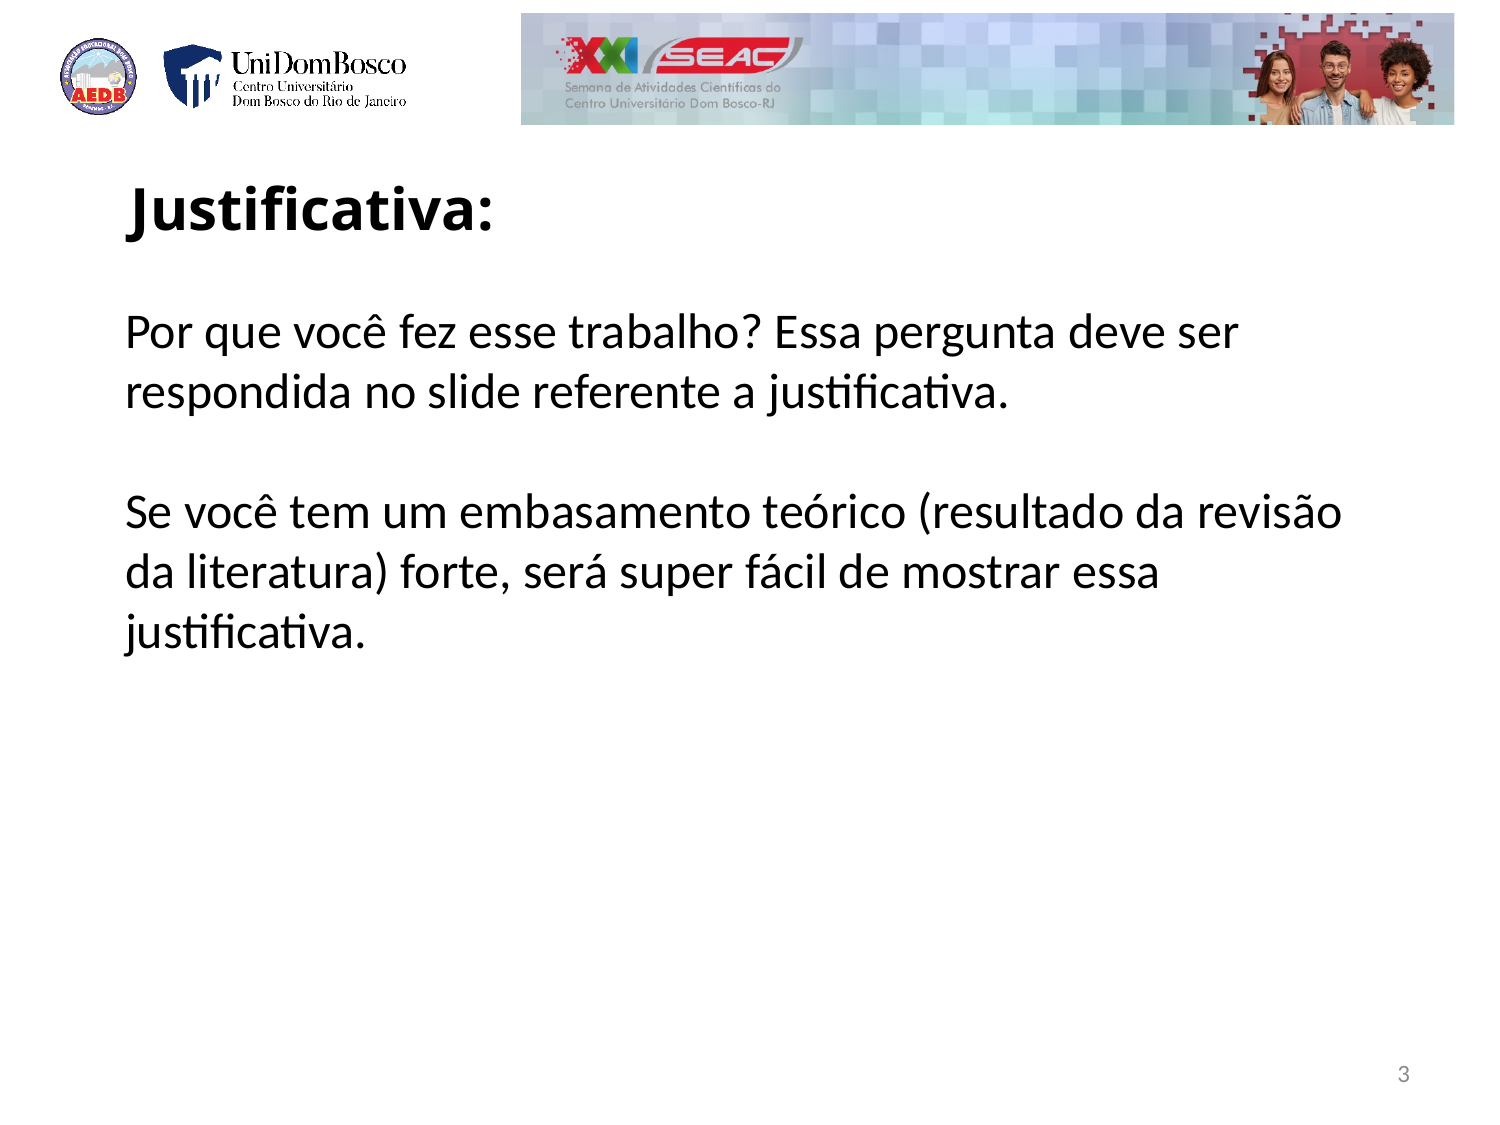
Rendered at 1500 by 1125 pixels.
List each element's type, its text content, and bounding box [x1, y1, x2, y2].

picture [60, 38, 411, 115]
text_box Justificativa: [116, 164, 1376, 250]
text_box Por que você fez esse trabalho? Essa pergunta deve ser respondida no slide referente a justificativa. Se você tem um embasamento teórico (resultado da revisão da literatura) forte, será super fácil de mostrar essa justificativa. [110, 290, 1396, 666]
slide_number 3 [1074, 1042, 1425, 1103]
picture [521, 13, 1455, 125]
